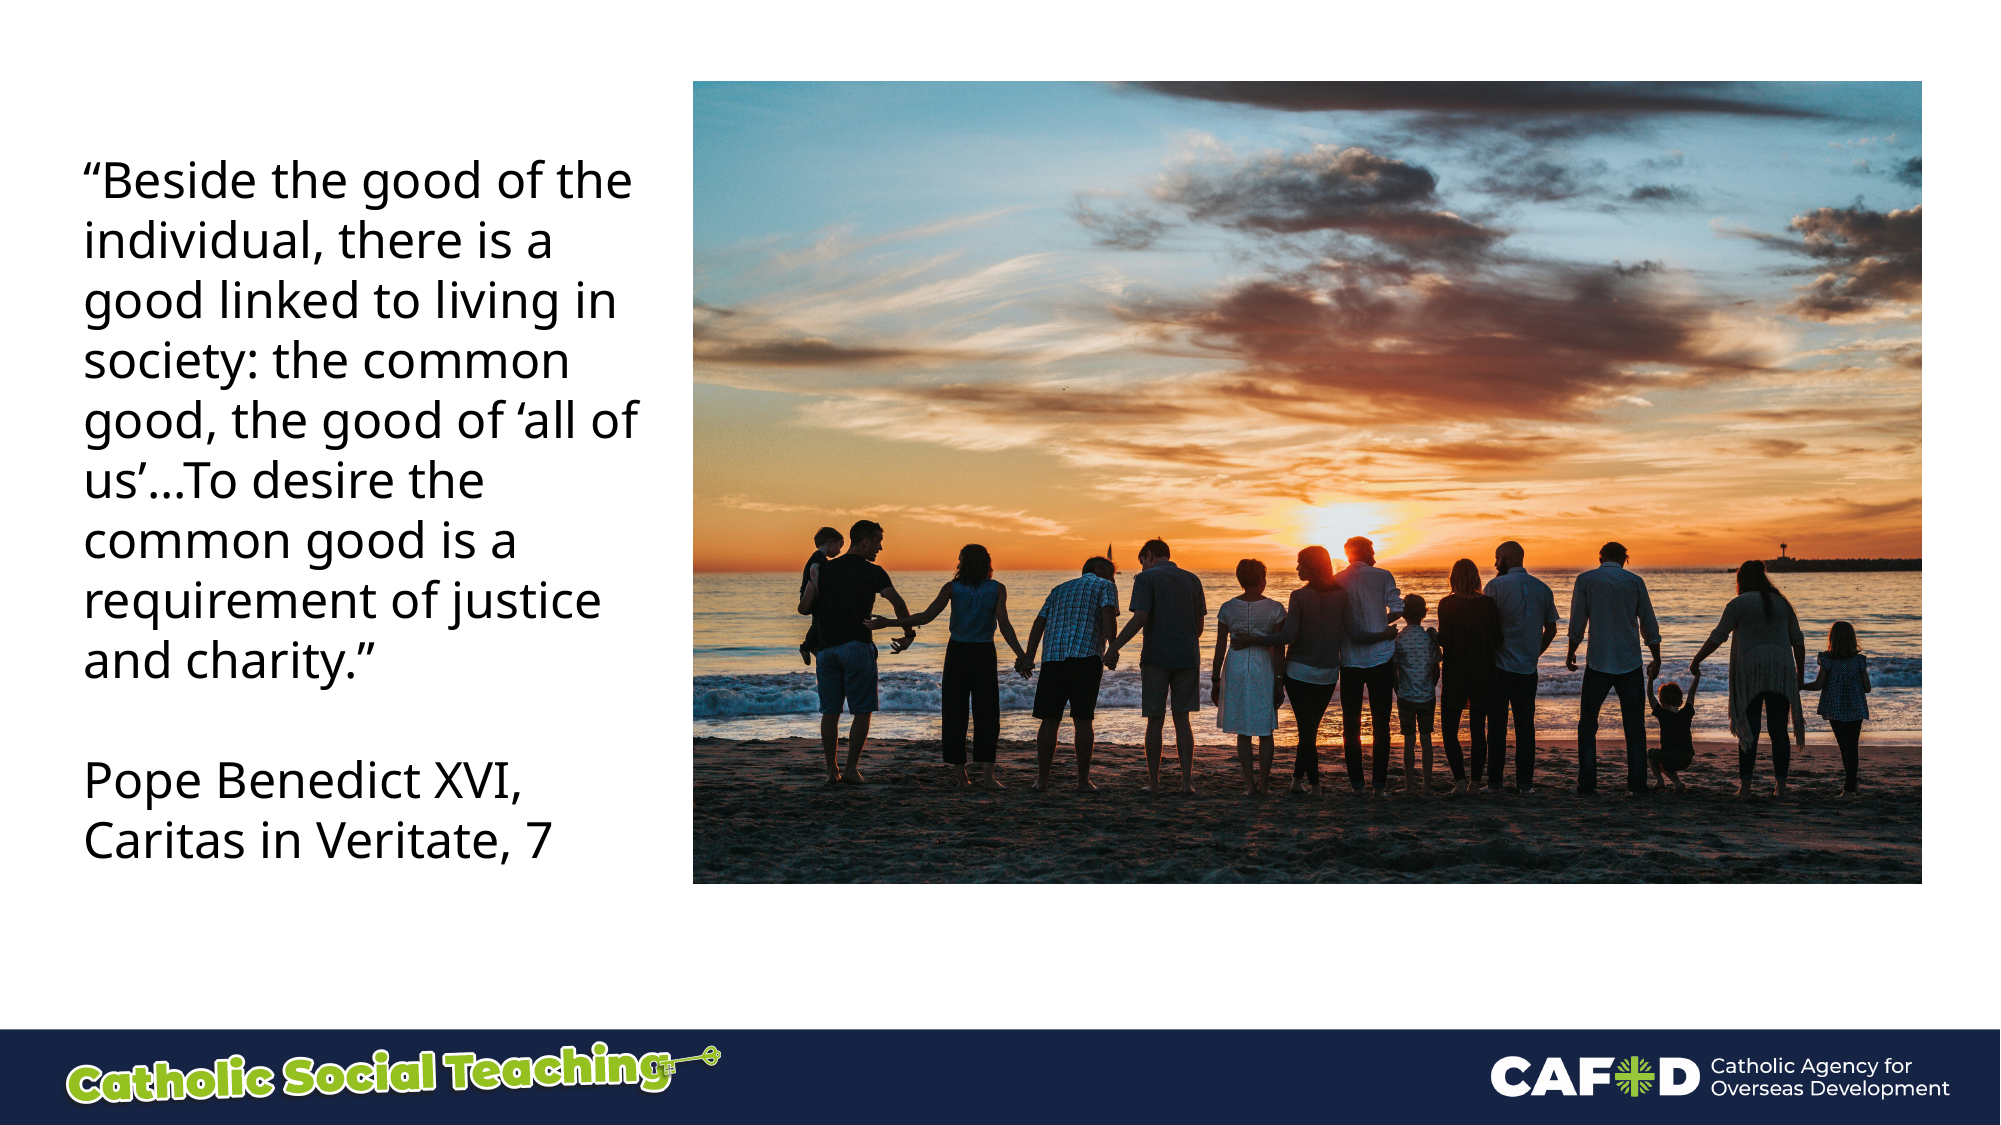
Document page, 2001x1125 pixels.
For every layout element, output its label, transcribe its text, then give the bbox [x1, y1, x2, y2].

picture [1474, 1038, 1973, 1116]
picture [45, 1033, 733, 1121]
picture [693, 81, 1922, 884]
text_box “Beside the good of the individual, there is a good linked to living in society: the common good, the good of ‘all of us’...To desire the common good is a requirement of justice and charity.” Pope Benedict XVI, Caritas in Veritate, 7 [68, 140, 674, 876]
